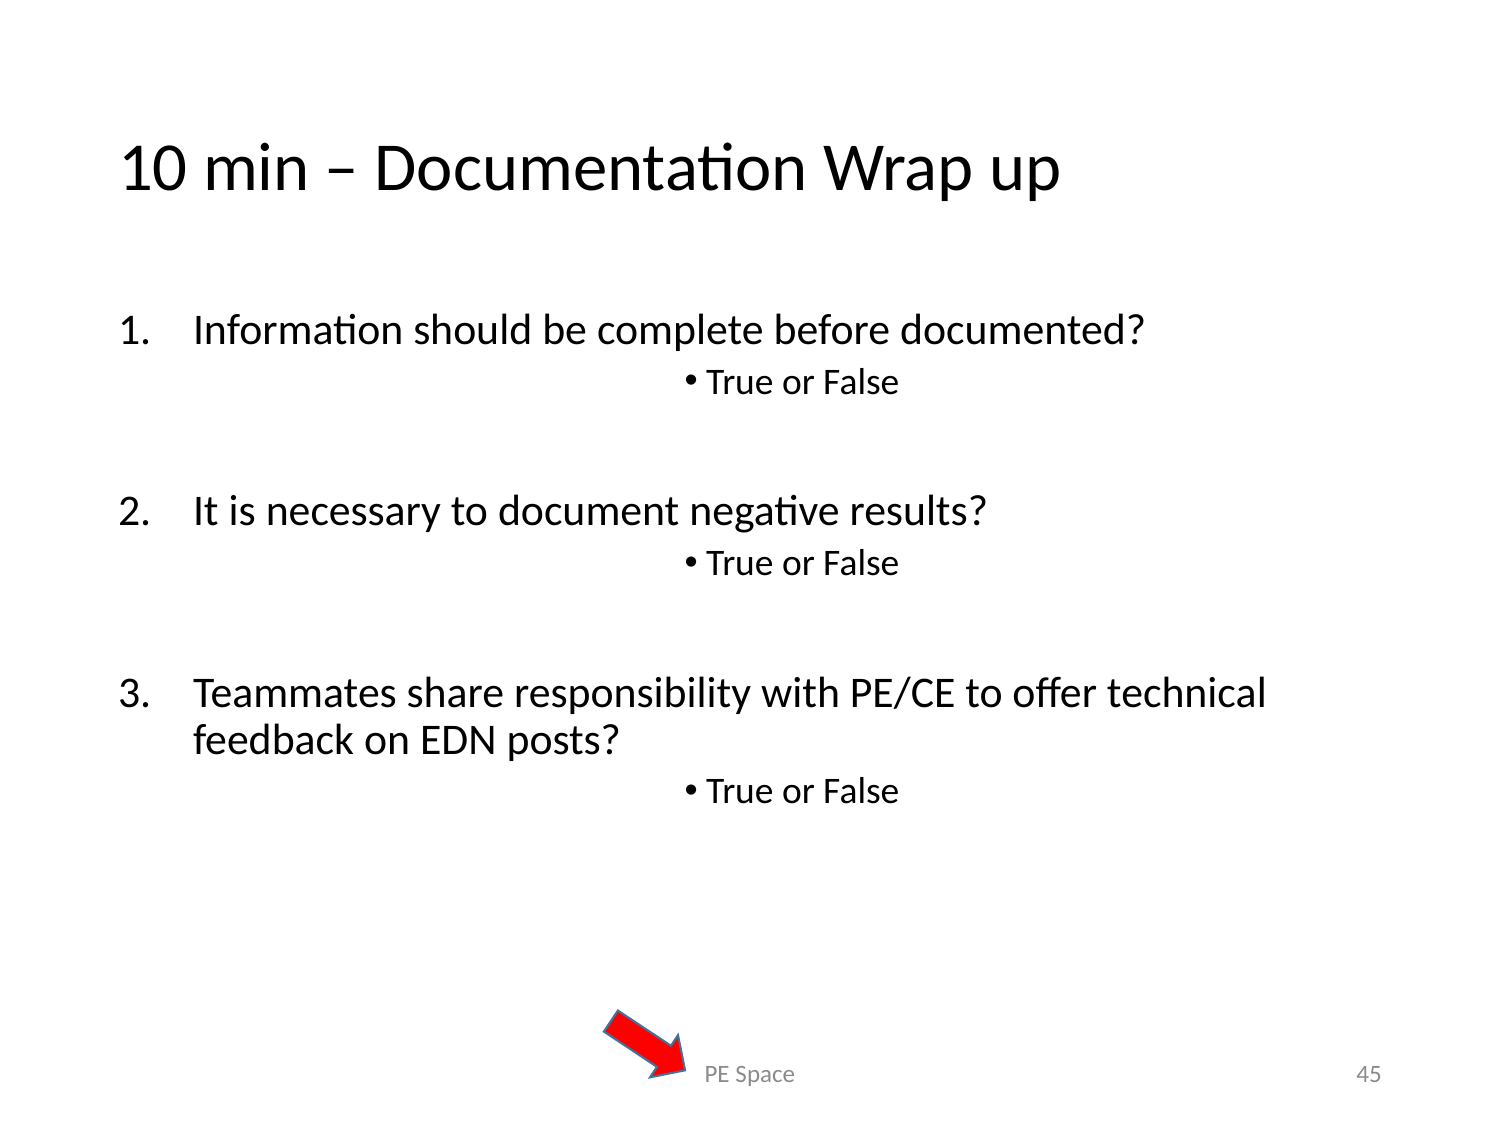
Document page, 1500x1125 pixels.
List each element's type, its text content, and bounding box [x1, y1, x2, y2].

title 10 min – Documentation Wrap up [103, 59, 1397, 278]
list Information should be complete before documented? True or False It is necessary to document negative results? True or False Teammates share responsibility with PE/CE to offer technical feedback on EDN posts? True or False [103, 299, 1397, 1014]
text_box [602, 1009, 687, 1079]
footer PE Space [496, 1042, 1004, 1103]
slide_number 45 [1059, 1042, 1397, 1103]
